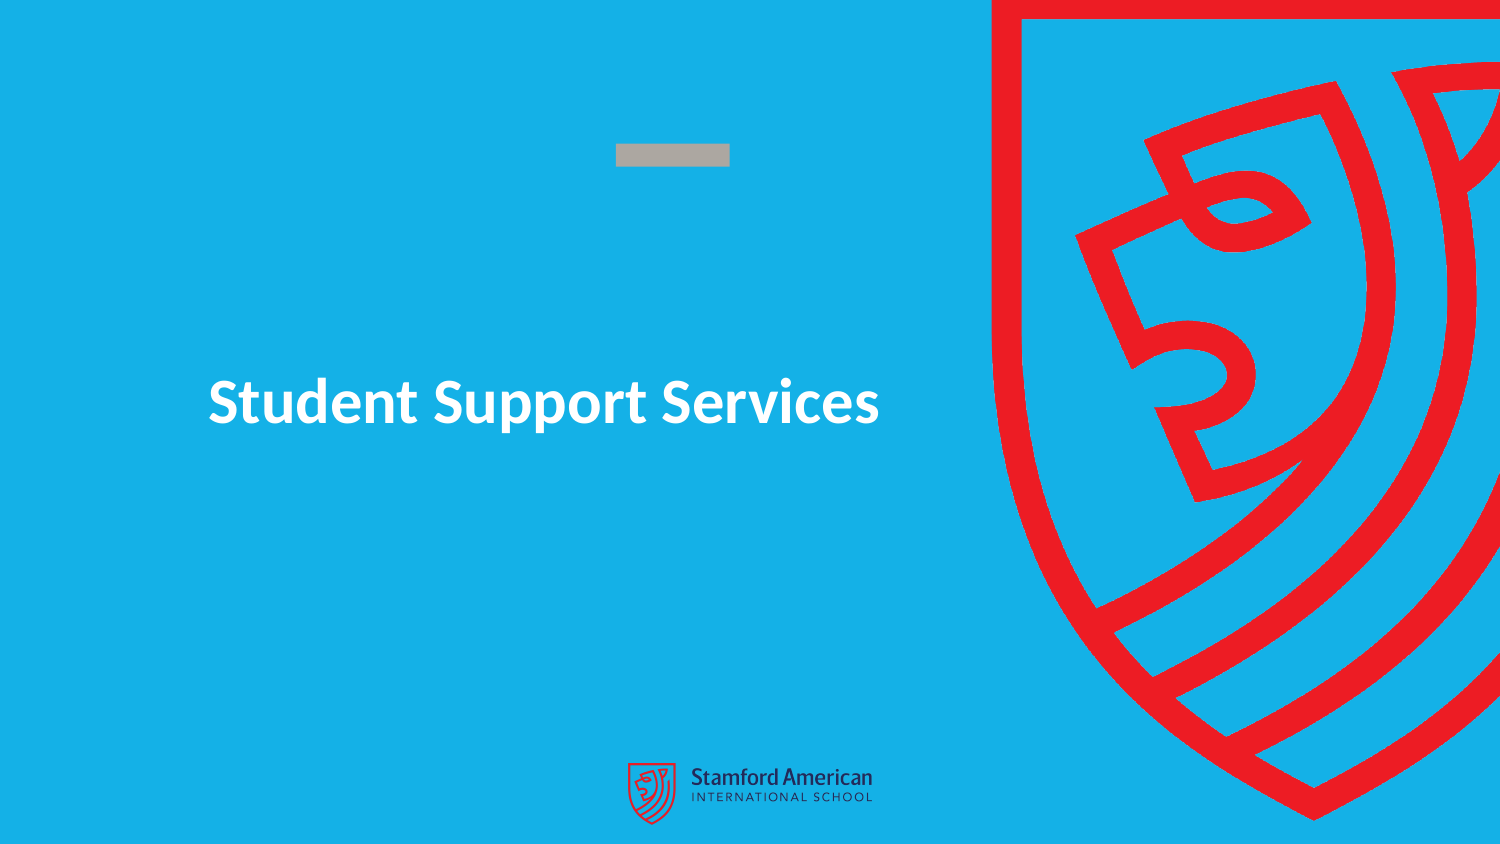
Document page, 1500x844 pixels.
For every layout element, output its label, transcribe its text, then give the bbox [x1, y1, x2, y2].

picture [628, 763, 872, 825]
title Student Support Services [36, 233, 1053, 573]
picture [991, 0, 1500, 821]
